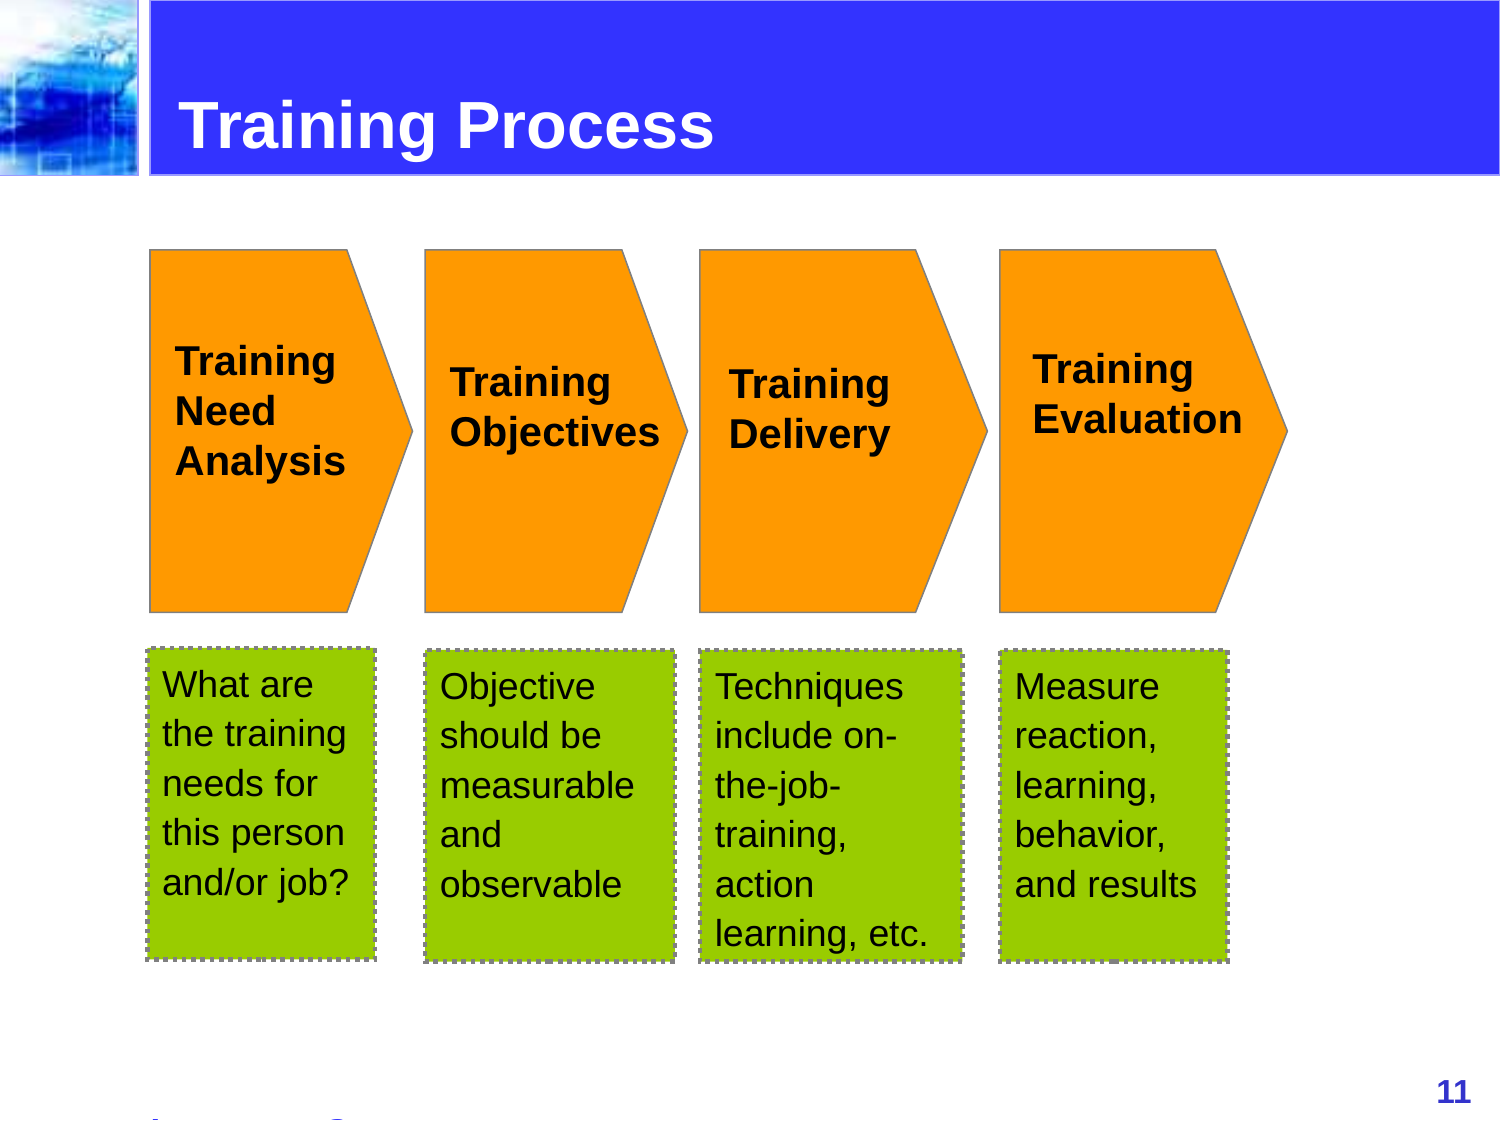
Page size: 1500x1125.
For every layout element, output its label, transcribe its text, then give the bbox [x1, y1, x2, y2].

text_box Measure reaction, learning, behavior, and results [999, 649, 1228, 962]
text_box [999, 249, 1280, 613]
text_box [150, 249, 391, 613]
text_box Training Objectives [434, 347, 688, 463]
text_box [699, 249, 988, 613]
text_box What are the training needs for this person and/or job? [147, 647, 375, 960]
text_box [425, 249, 676, 613]
text_box Training Evaluation [1017, 334, 1288, 450]
picture [0, 0, 137, 175]
text_box Training Need Analysis [159, 326, 425, 492]
text_box Training Process [164, 74, 750, 170]
text_box Objective should be measurable and observable [425, 649, 675, 962]
text_box Techniques include on-the-job-training, action learning, etc. [699, 649, 963, 962]
text_box Training Delivery [713, 349, 918, 465]
